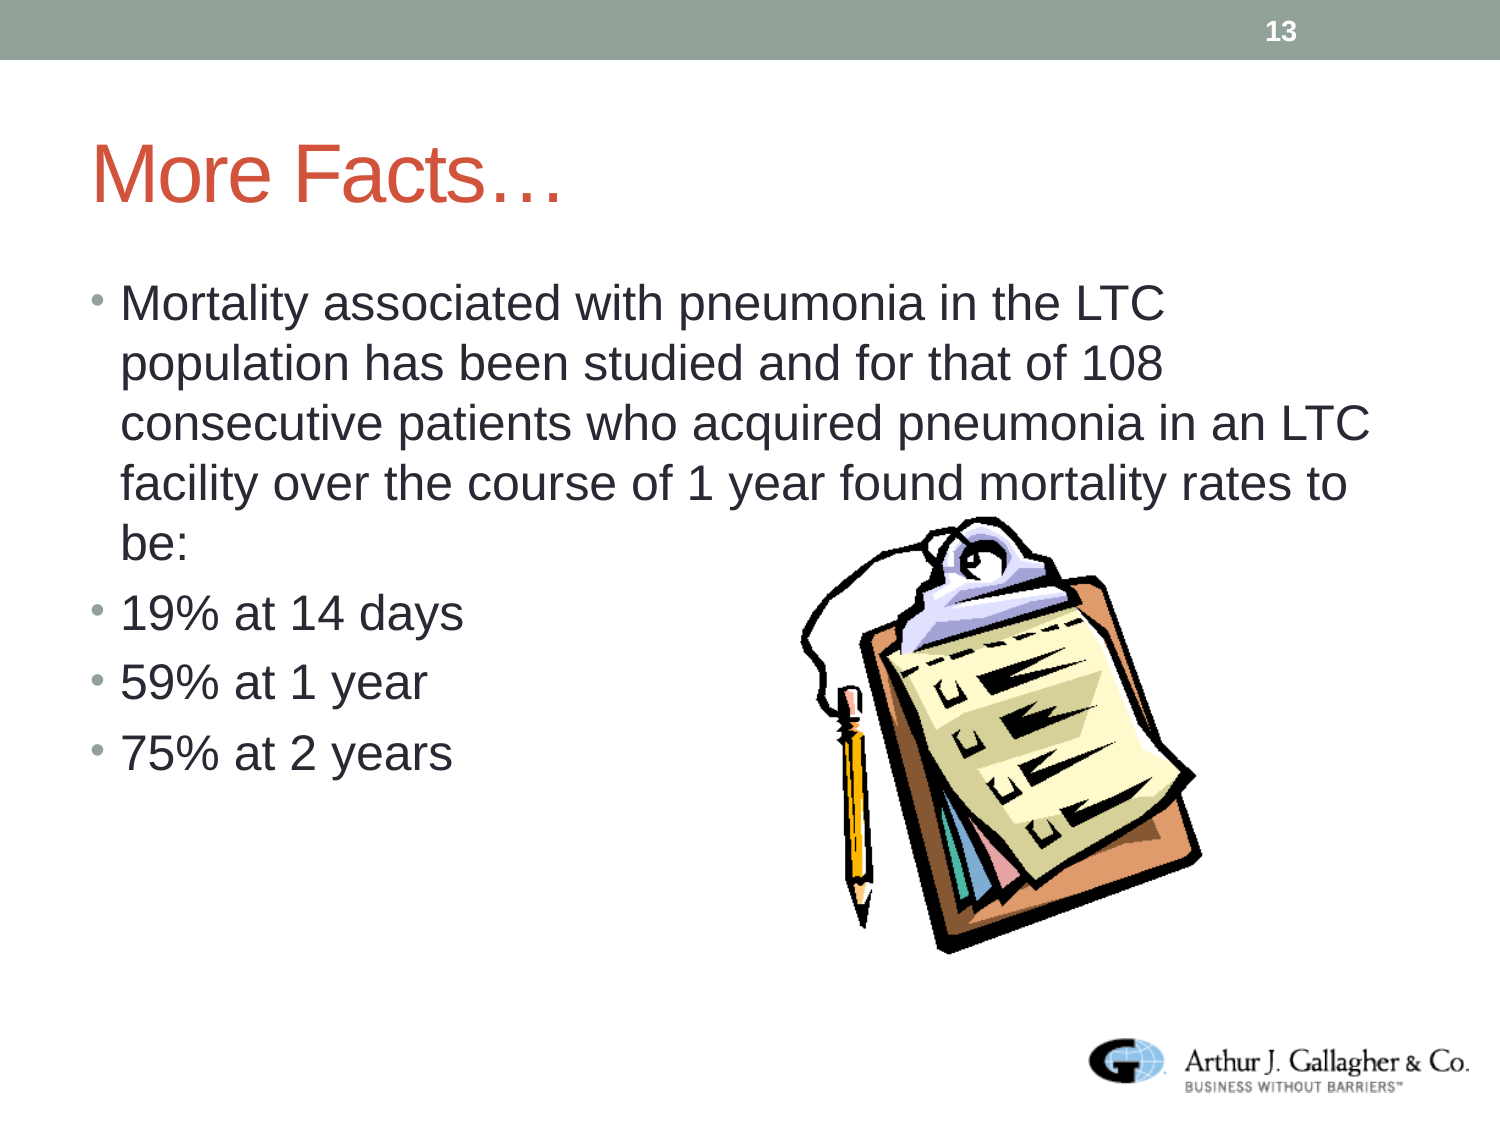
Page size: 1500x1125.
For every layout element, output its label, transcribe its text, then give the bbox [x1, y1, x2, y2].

picture [1087, 1037, 1469, 1093]
picture [799, 512, 1206, 959]
list Mortality associated with pneumonia in the LTC population has been studied and for that of 108 consecutive patients who acquired pneumonia in an LTC facility over the course of 1 year found mortality rates to be: 19% at 14 days 59% at 1 year 75% at 2 years [75, 262, 1425, 1063]
title More Facts… [75, 87, 1425, 250]
slide_number 13 [1250, 3, 1425, 57]
